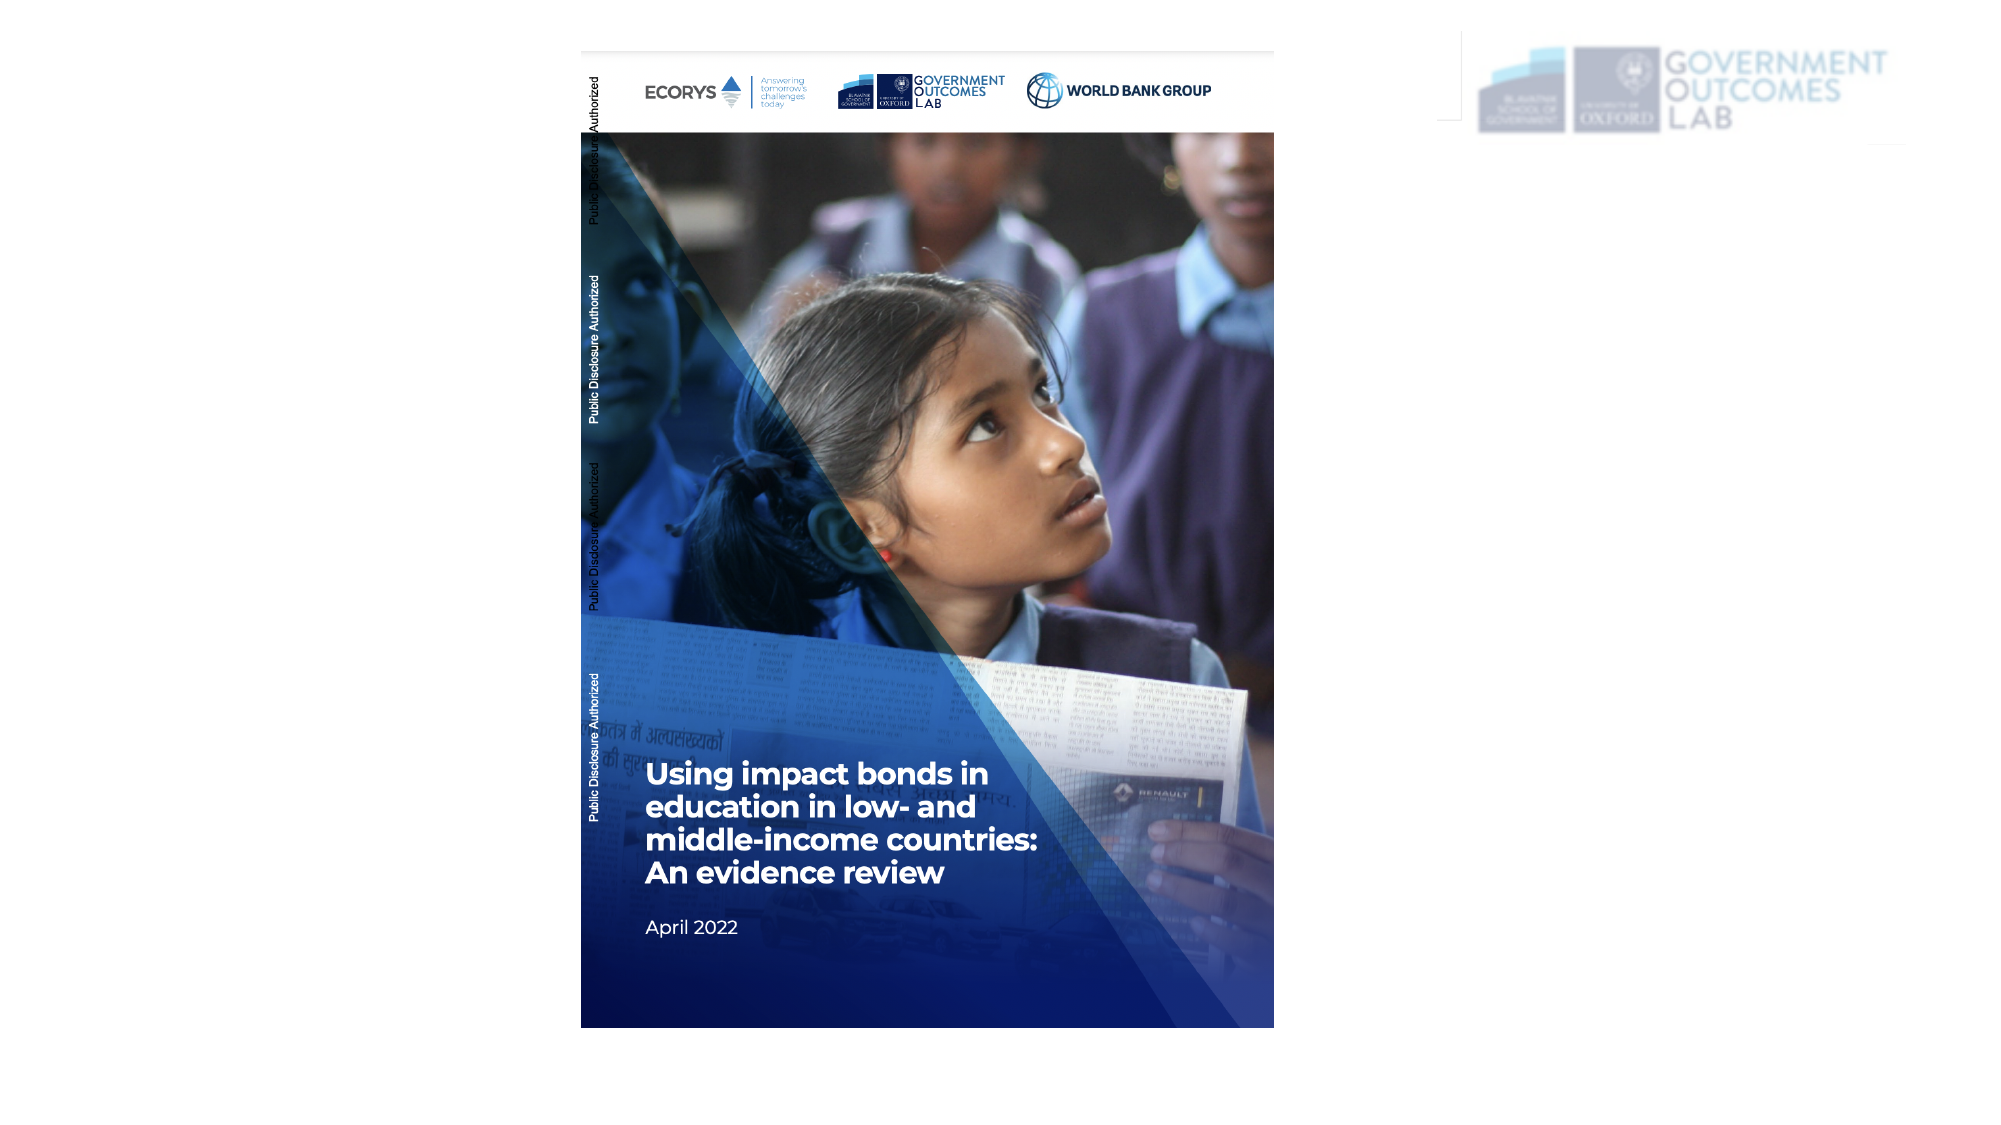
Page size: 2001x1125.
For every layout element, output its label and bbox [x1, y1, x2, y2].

picture [1437, 31, 1907, 145]
picture [581, 51, 1274, 1028]
